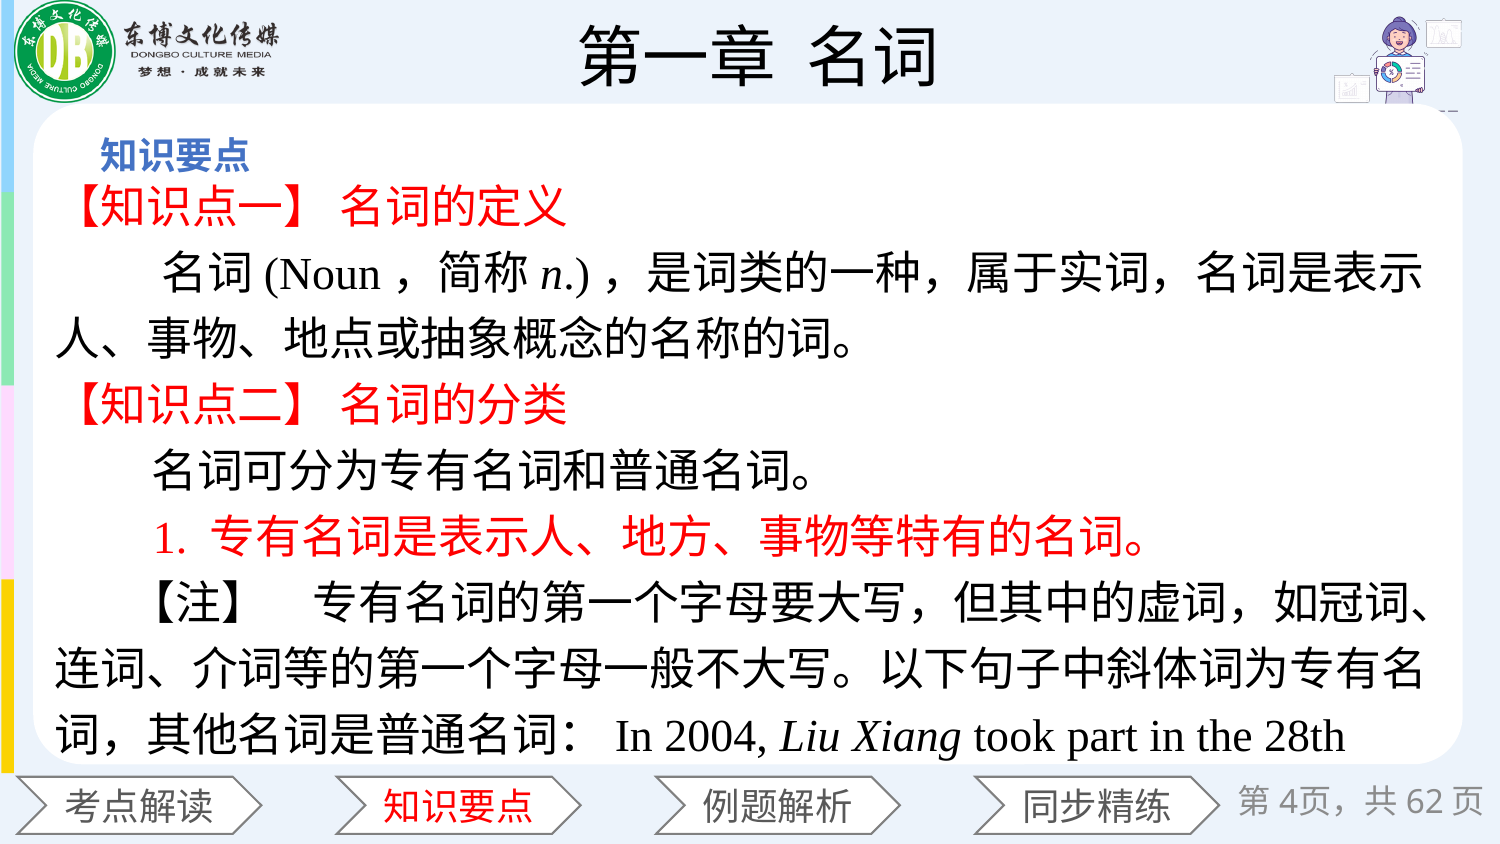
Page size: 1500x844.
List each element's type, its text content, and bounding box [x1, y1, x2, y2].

text_box 【知识点一】 名词的定义 名词(Noun，简称n.)，是词类的一种，属于实词，名词是表示人、事物、地点或抽象概念的名称的词。 【知识点二】 名词的分类 名词可分为专有名词和普通名词。 1. 专有名词是表示人、地方、事物等特有的名词。 【注】 专有名词的第一个字母要大写，但其中的虚词，如冠词、连词、介词等的第一个字母一般不大写。以下句子中斜体词为专有名词，其他名词是普通名词：In 2004, Liu Xiang took part in the 28th [40, 159, 1457, 741]
slide_number 第页，共62页 [1195, 780, 1500, 826]
picture [14, 0, 280, 103]
picture [1312, 0, 1487, 131]
